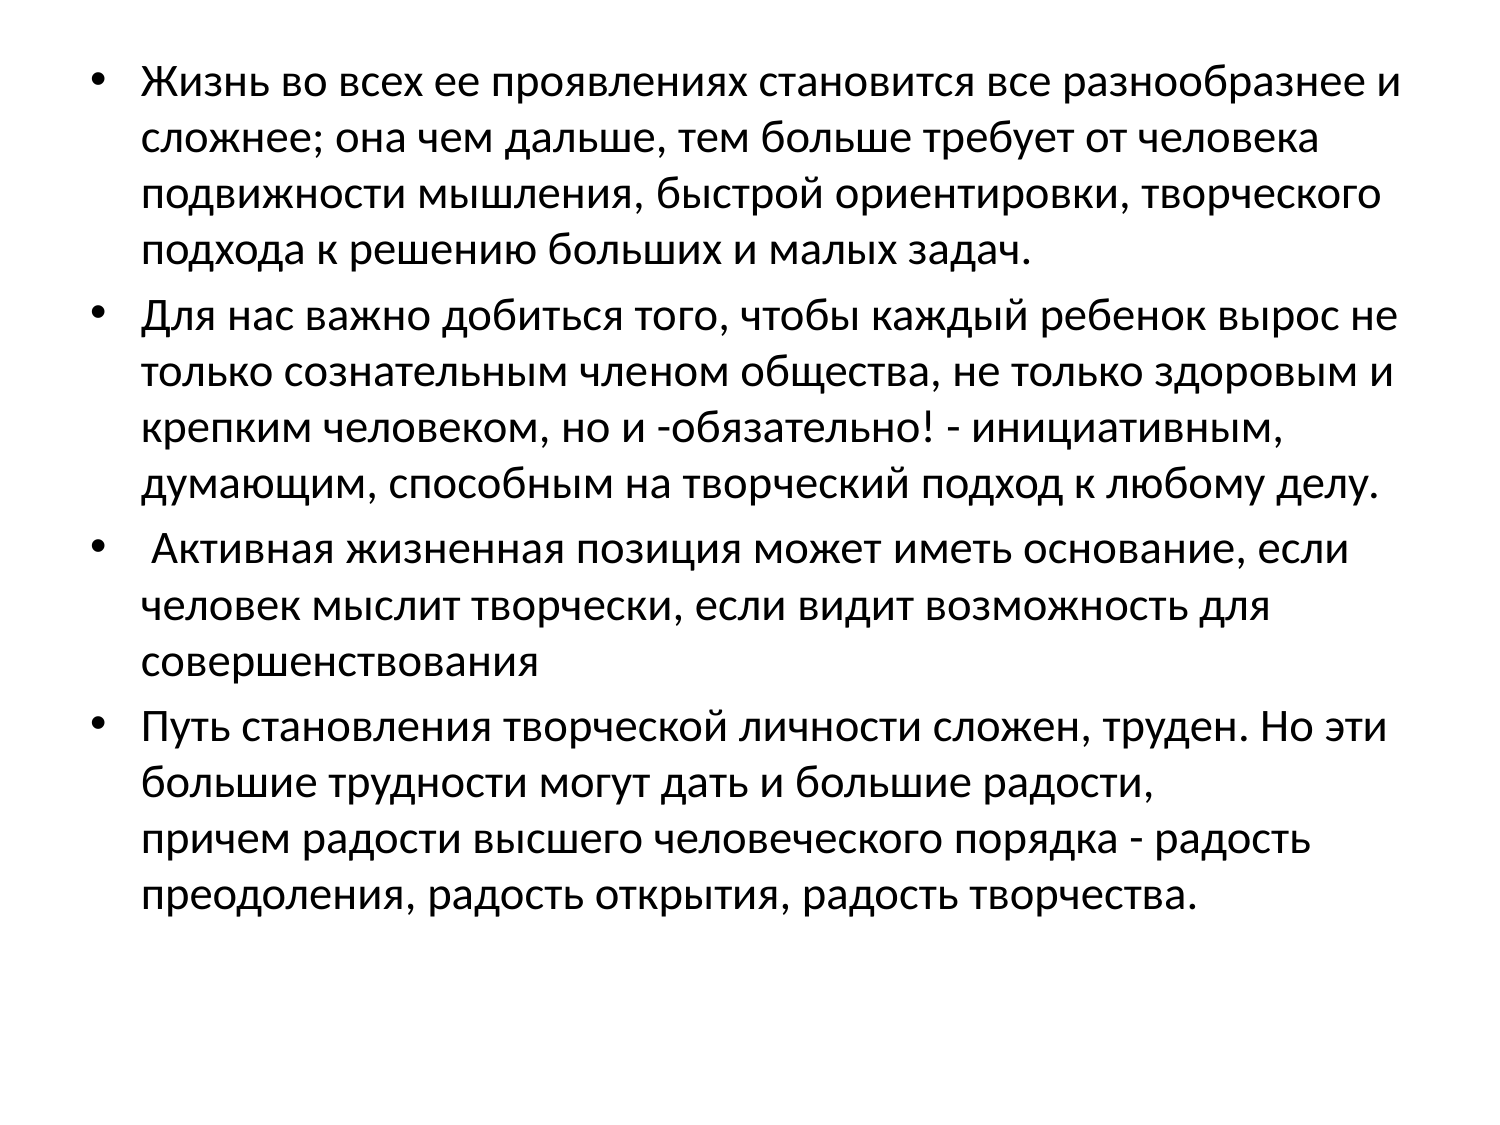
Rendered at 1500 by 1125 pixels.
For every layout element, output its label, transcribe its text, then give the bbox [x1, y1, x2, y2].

list Жизнь во всех ее проявлениях становится все разнообразнее и сложнее; она чем дальше, тем больше требует от человека подвижности мышления, быстрой ориентировки, творческого подхода к решению боль­ших и малых задач. Для нас важно добиться то­го, чтобы каждый ребенок вырос не только сознательным чле­ном общества, не только здоровым и крепким человеком, но и -обязательно! - инициативным, думающим, способным на твор­ческий подход к любому делу. Активная жизненная позиция может иметь основание, если человек мыслит творчески, если видит возможность для совершенствования Путь становления творческой личности сложен, труден. Но эти большие трудности могут дать и большие радости, причем радости высшего человеческого порядка - радость преодоления, радость открытия, радость творчества. [75, 42, 1425, 1005]
